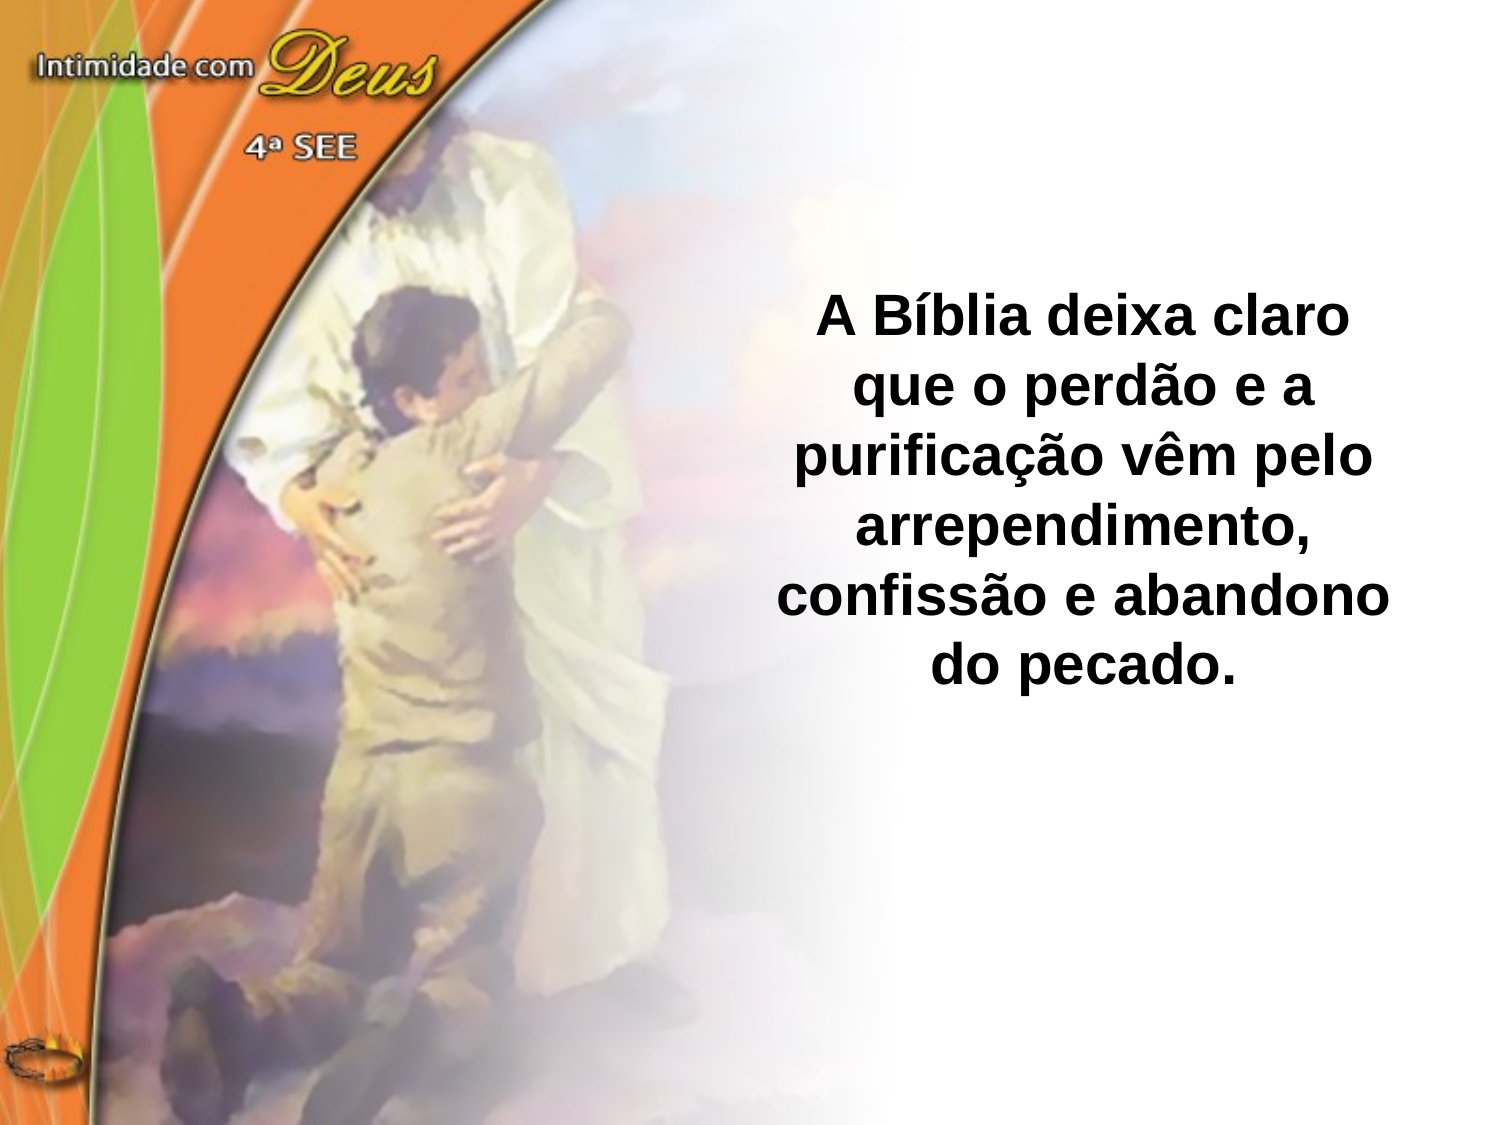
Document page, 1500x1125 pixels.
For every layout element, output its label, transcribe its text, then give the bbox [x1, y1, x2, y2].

picture [0, 0, 1500, 1125]
text_box A Bíblia deixa claro que o perdão e a purificação vêm pelo arrependimento, confissão e abandono do pecado. [750, 269, 1418, 705]
